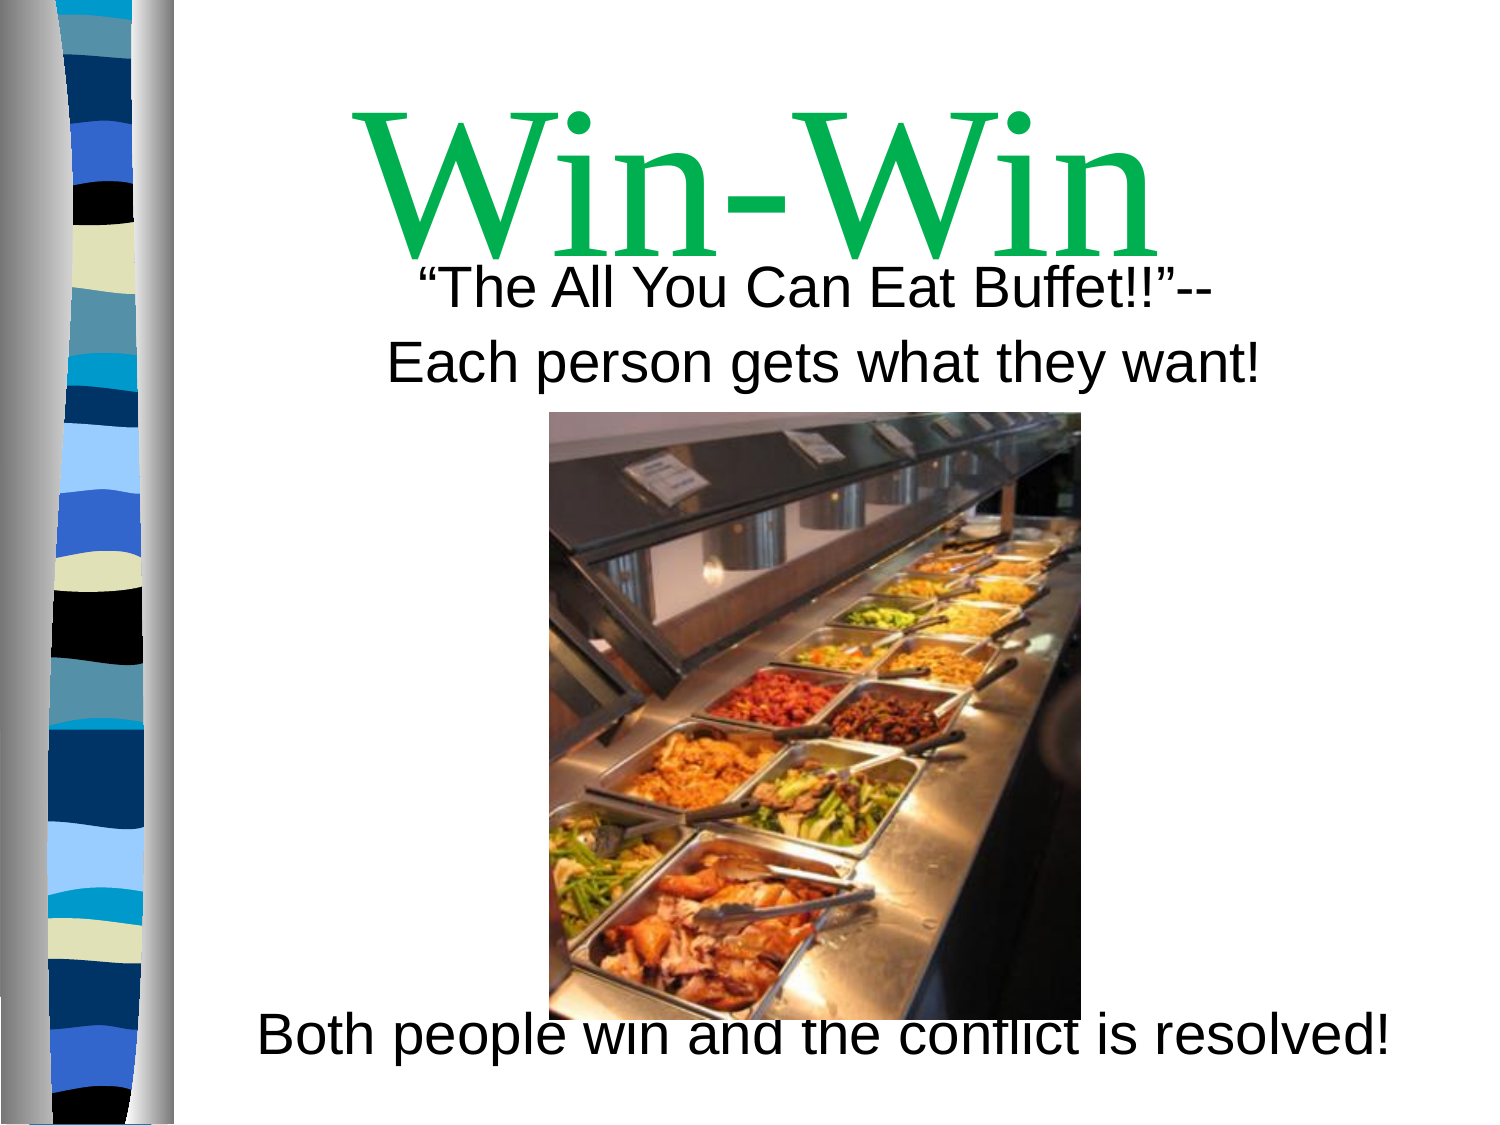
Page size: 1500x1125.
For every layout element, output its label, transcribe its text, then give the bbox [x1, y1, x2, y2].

picture [549, 412, 1082, 1020]
list “The All You Can Eat Buffet!!”-- Each person gets what they want! Both people win and the conflict is resolved! [212, 249, 1438, 650]
title Win-Win [337, 75, 1500, 263]
